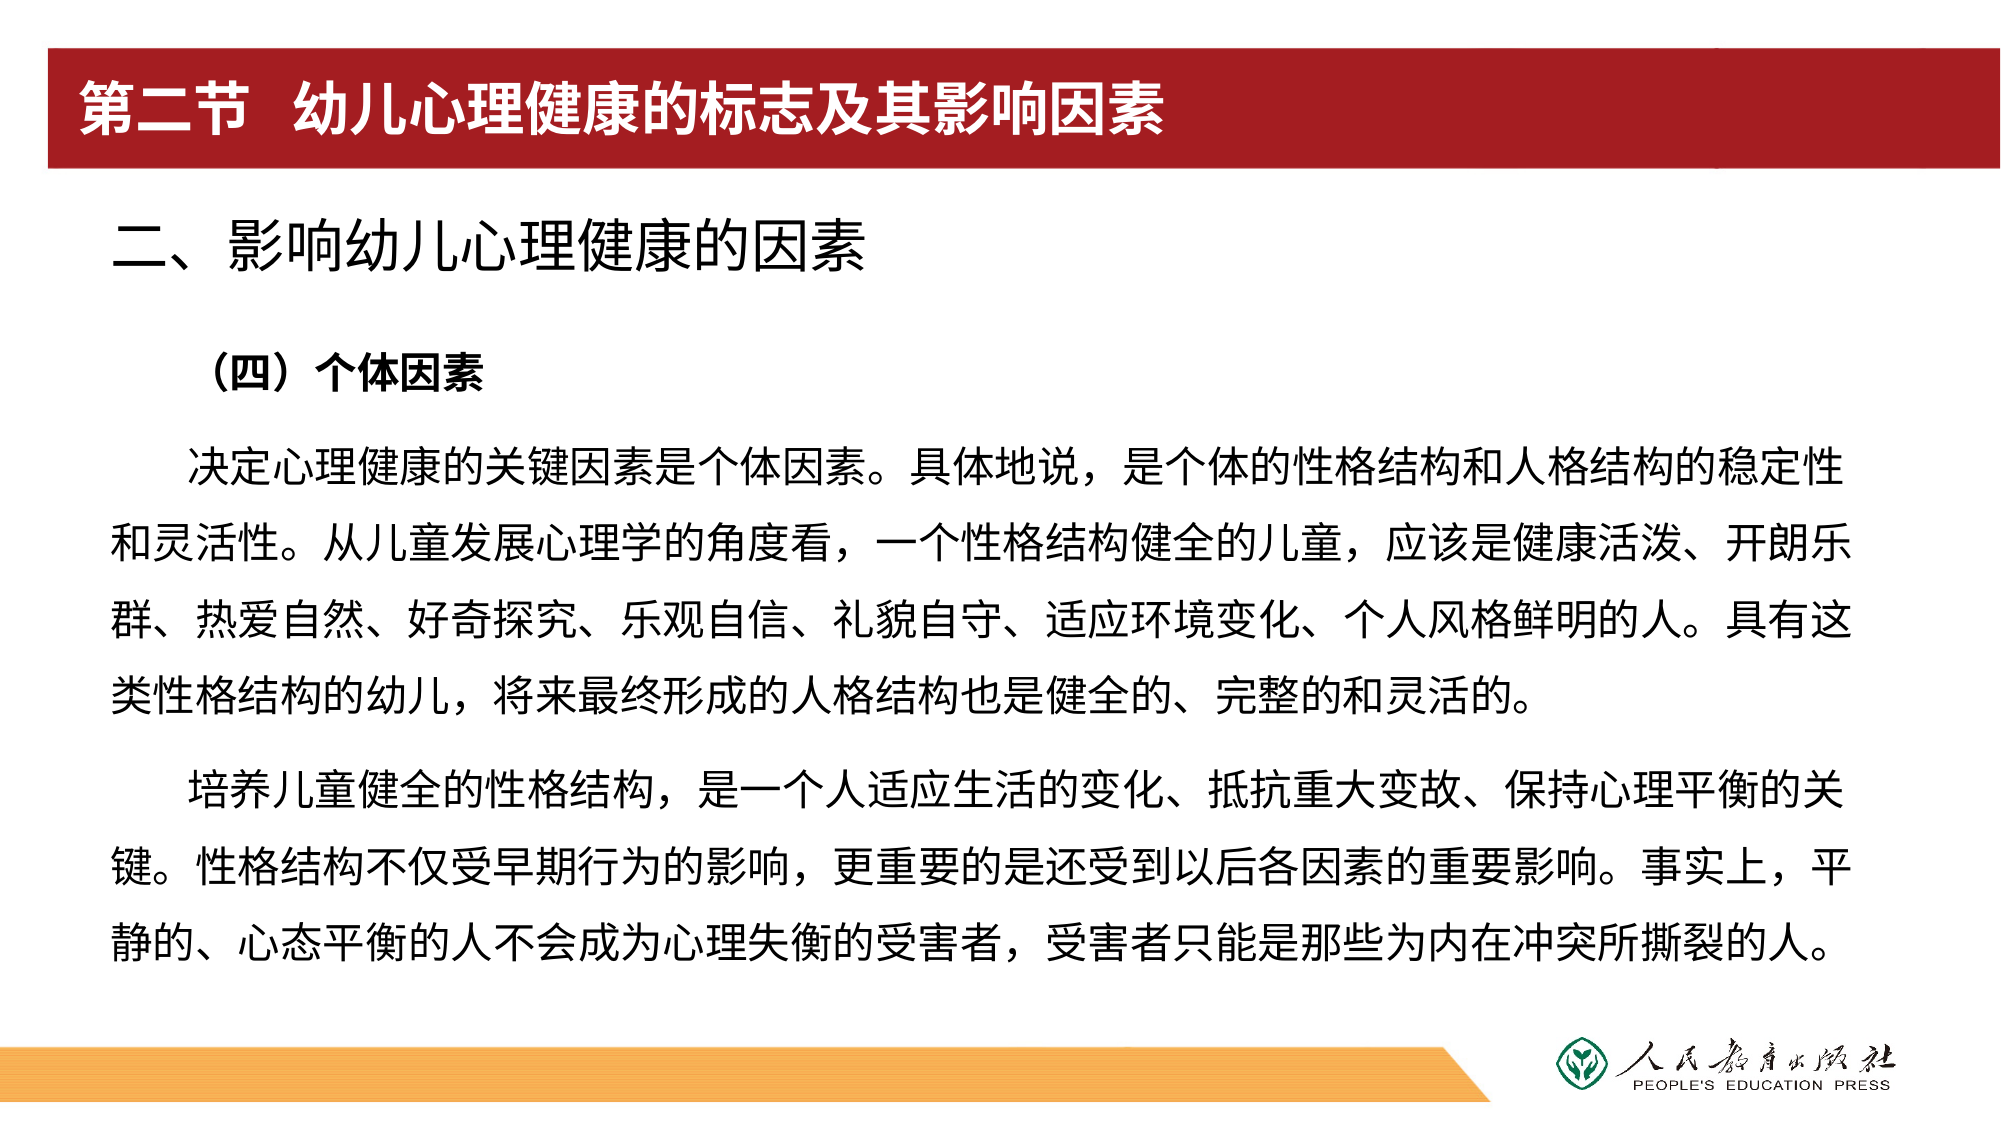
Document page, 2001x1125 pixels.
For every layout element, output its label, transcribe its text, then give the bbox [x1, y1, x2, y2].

title 第二节 幼儿心理健康的标志及其影响因素 [62, 57, 1788, 167]
list 二、影响幼儿心理健康的因素 [95, 209, 1794, 338]
picture [0, 0, 2001, 1125]
list （四）个体因素 决定心理健康的关键因素是个体因素。具体地说，是个体的性格结构和人格结构的稳定性和灵活性。从儿童发展心理学的角度看，一个性格结构健全的儿童，应该是健康活泼、开朗乐群、热爱自然、好奇探究、乐观自信、礼貌自守、适应环境变化、个人风格鲜明的人。具有这类性格结构的幼儿，将来最终形成的人格结构也是健全的、完整的和灵活的。 培养儿童健全的性格结构，是一个人适应生活的变化、抵抗重大变故、保持心理平衡的关键。性格结构不仅受早期行为的影响，更重要的是还受到以后各因素的重要影响。事实上，平静的、心态平衡的人不会成为心理失衡的受害者，受害者只能是那些为内在冲突所撕裂的人。 [95, 313, 1876, 1049]
